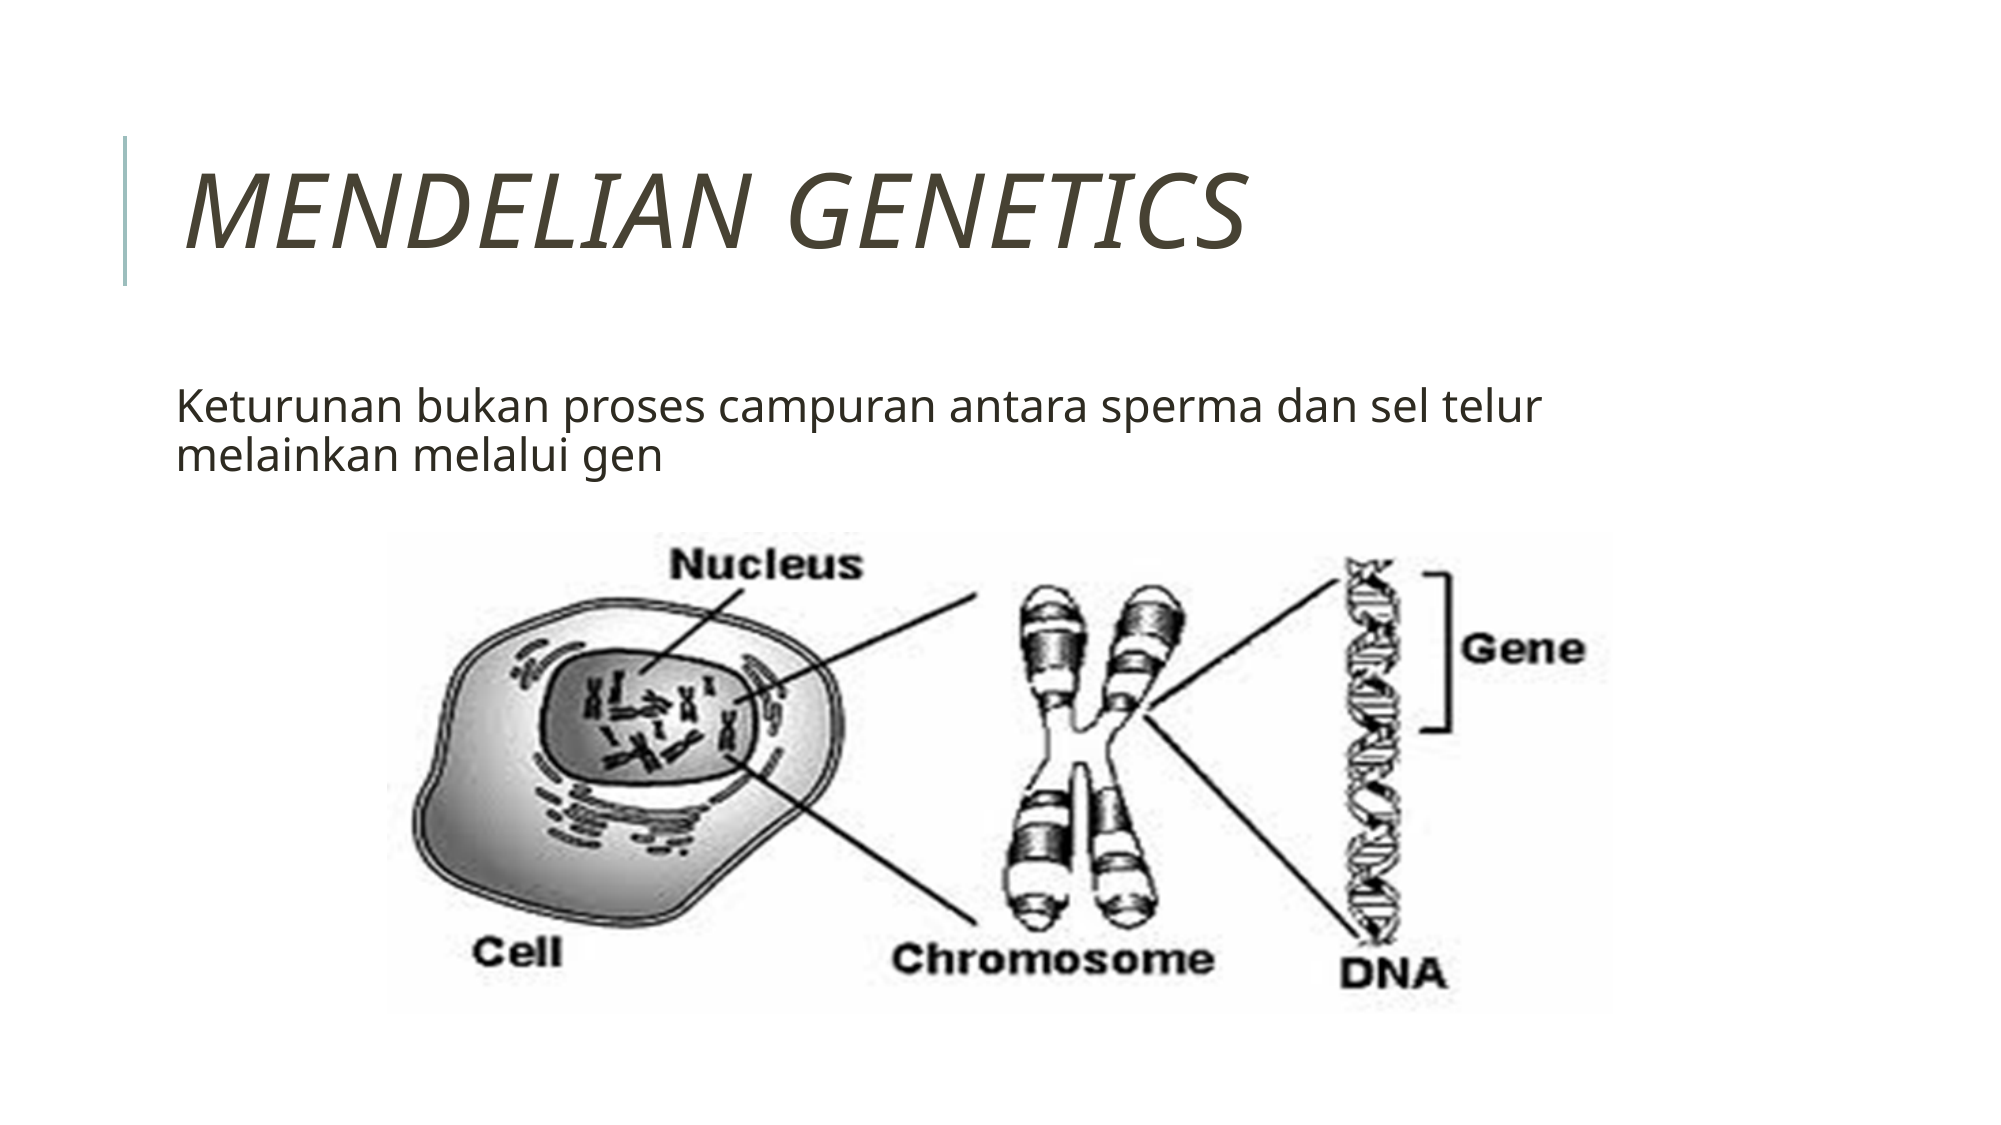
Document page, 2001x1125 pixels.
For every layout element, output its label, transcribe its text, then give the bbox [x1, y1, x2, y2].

list Keturunan bukan proses campuran antara sperma dan sel telur melainkan melalui gen [168, 375, 1763, 1035]
title Mendelian Genetics [168, 96, 1763, 342]
picture [387, 532, 1613, 1014]
